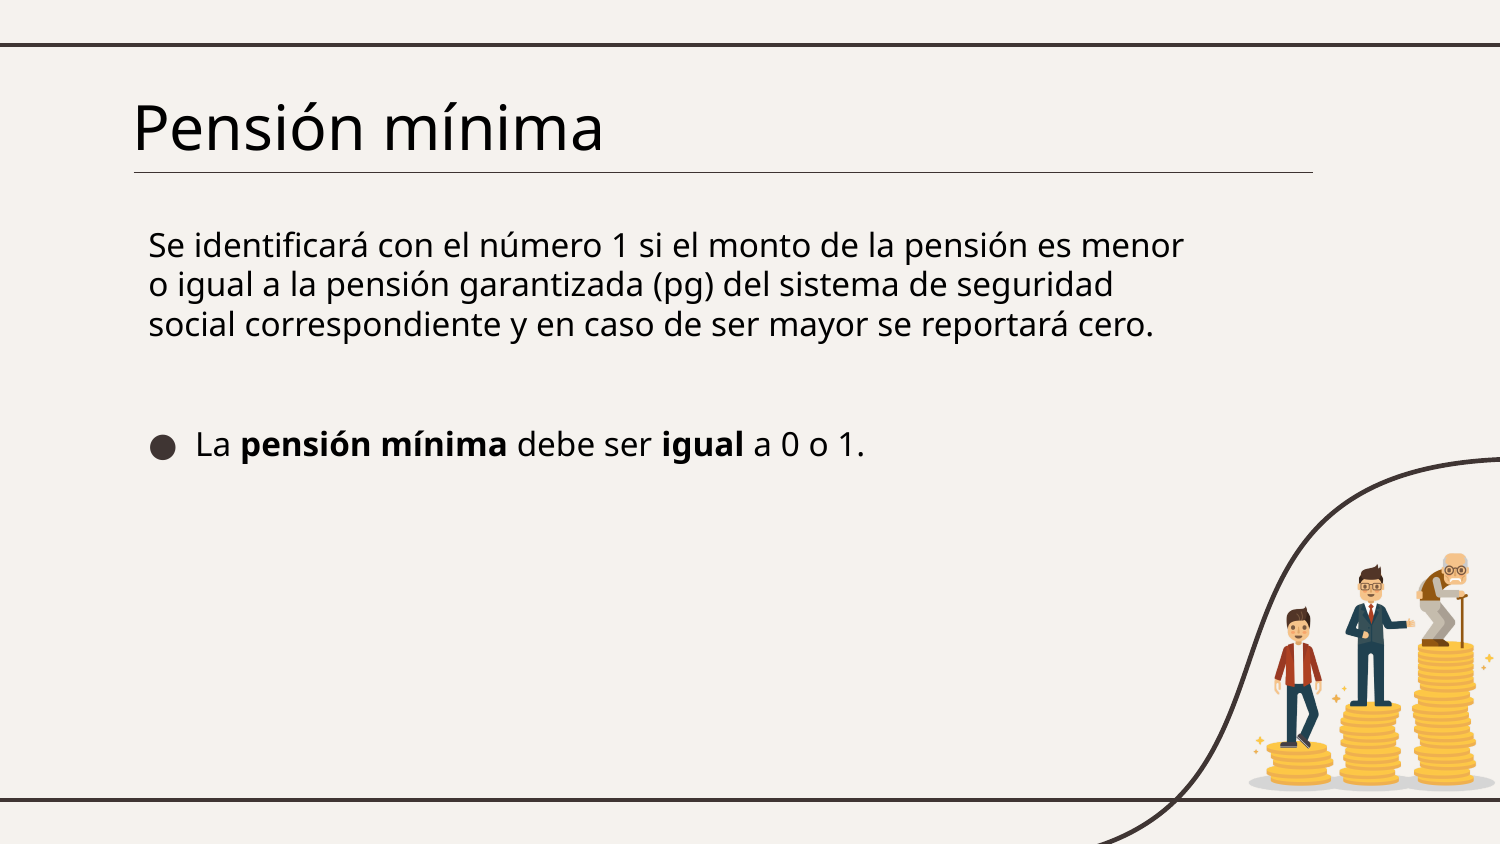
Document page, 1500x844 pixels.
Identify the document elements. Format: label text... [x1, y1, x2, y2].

subtitle Se identificará con el número 1 si el monto de la pensión es menor o igual a la pensión garantizada (pg) del sistema de seguridad social correspondiente y en caso de ser mayor se reportará cero. La pensión mínima debe ser igual a 0 o 1. [133, 208, 1220, 711]
title Pensión mínima [116, 72, 1049, 167]
picture [1232, 528, 1500, 812]
